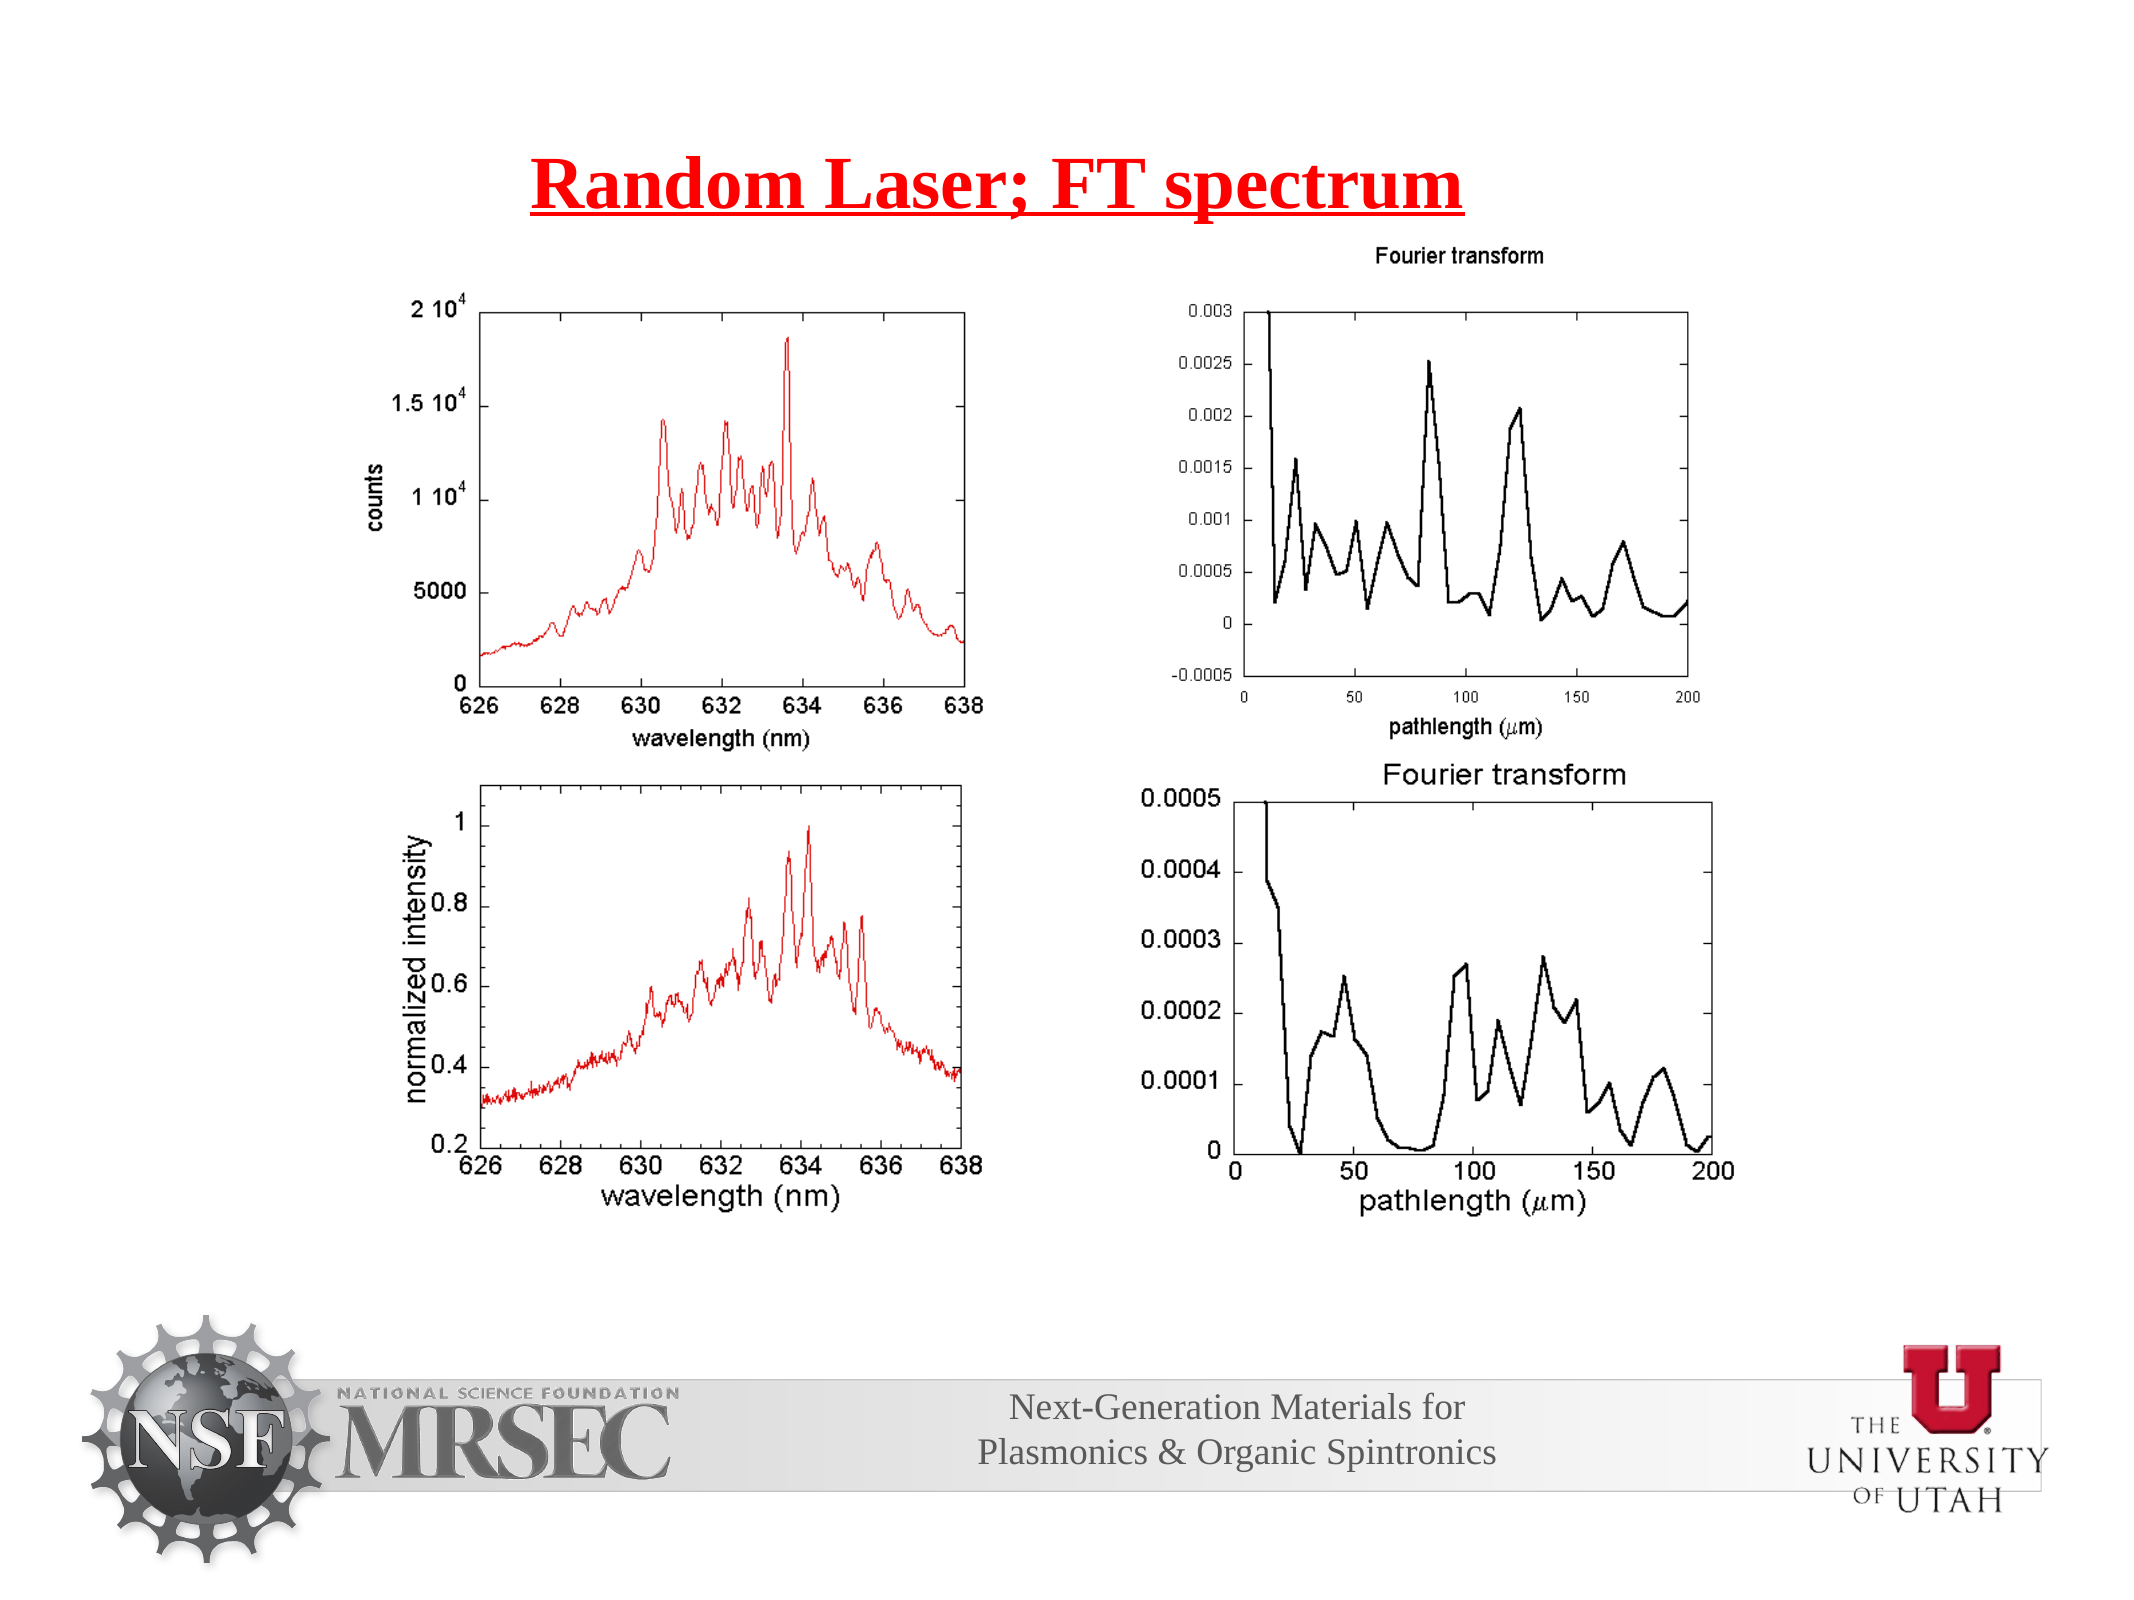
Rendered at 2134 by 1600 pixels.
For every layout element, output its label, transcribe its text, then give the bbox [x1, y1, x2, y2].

picture [391, 761, 990, 1220]
picture [82, 1315, 330, 1563]
picture [1166, 237, 1707, 747]
picture [354, 276, 991, 758]
text_box Random Laser; FT spectrum [291, 99, 1704, 257]
picture [1791, 1299, 2067, 1575]
picture [1133, 754, 1742, 1225]
